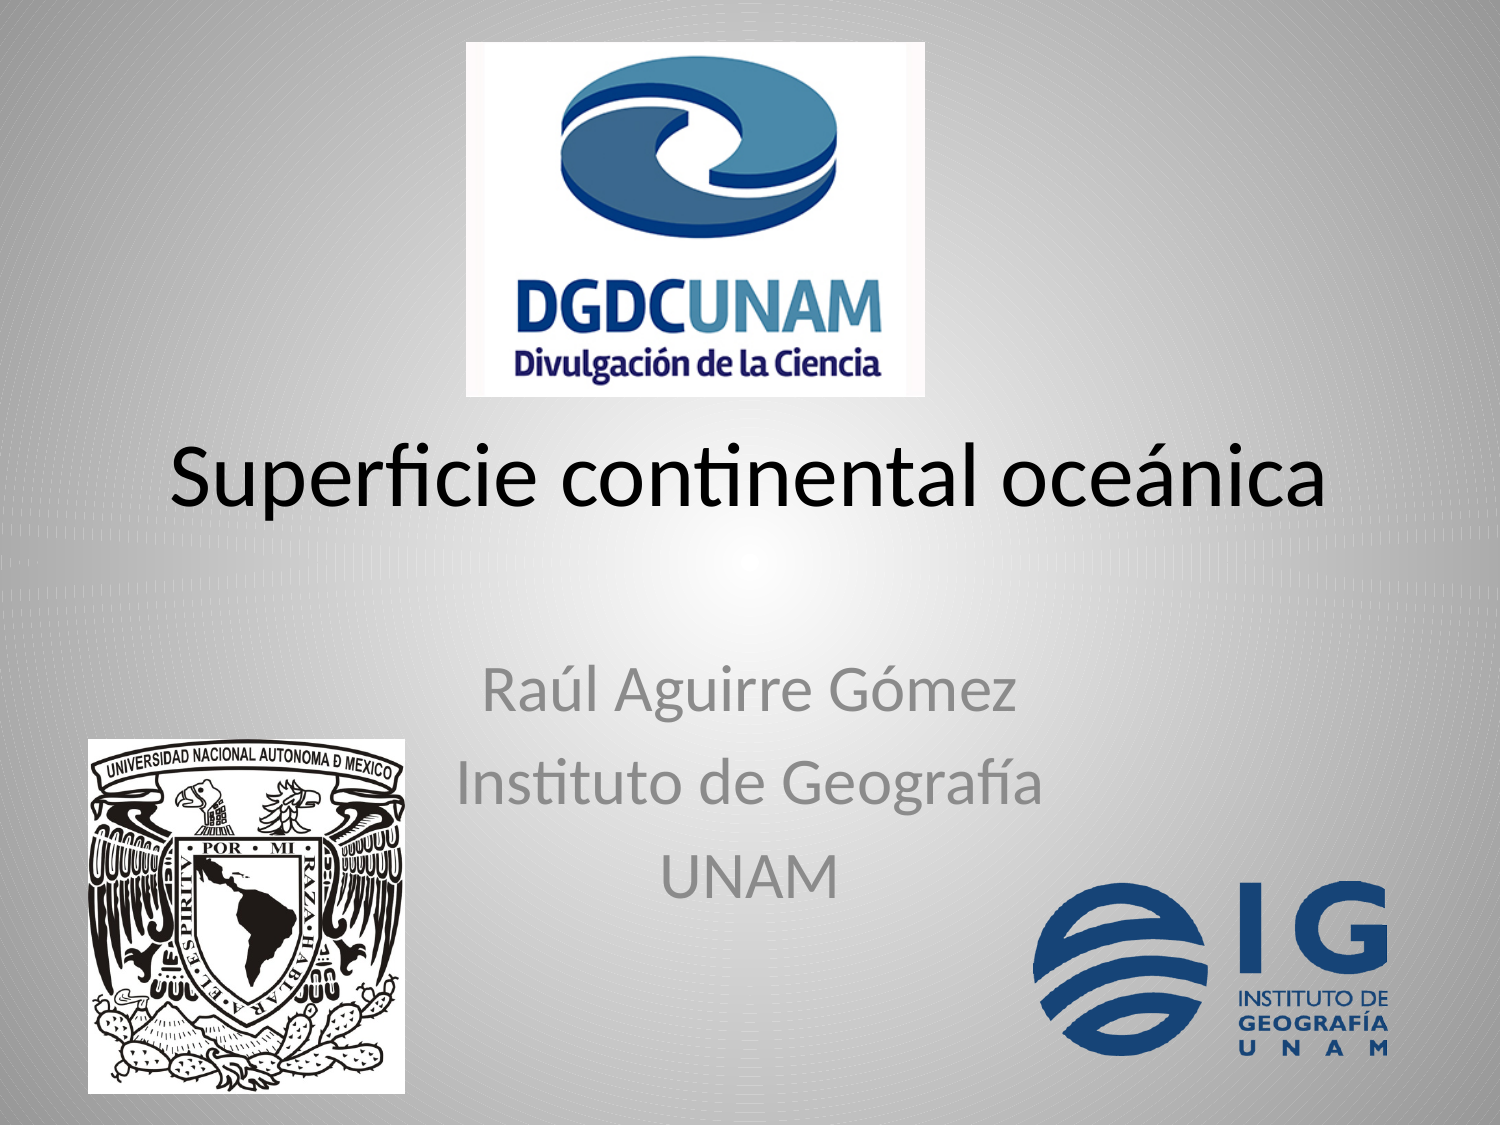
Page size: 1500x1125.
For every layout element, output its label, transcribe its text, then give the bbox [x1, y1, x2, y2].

picture [1033, 881, 1389, 1056]
picture [88, 739, 405, 1095]
picture [466, 42, 926, 398]
subtitle Raúl Aguirre Gómez Instituto de Geografía UNAM [225, 637, 1275, 925]
title Superficie continental oceánica [112, 349, 1388, 591]
